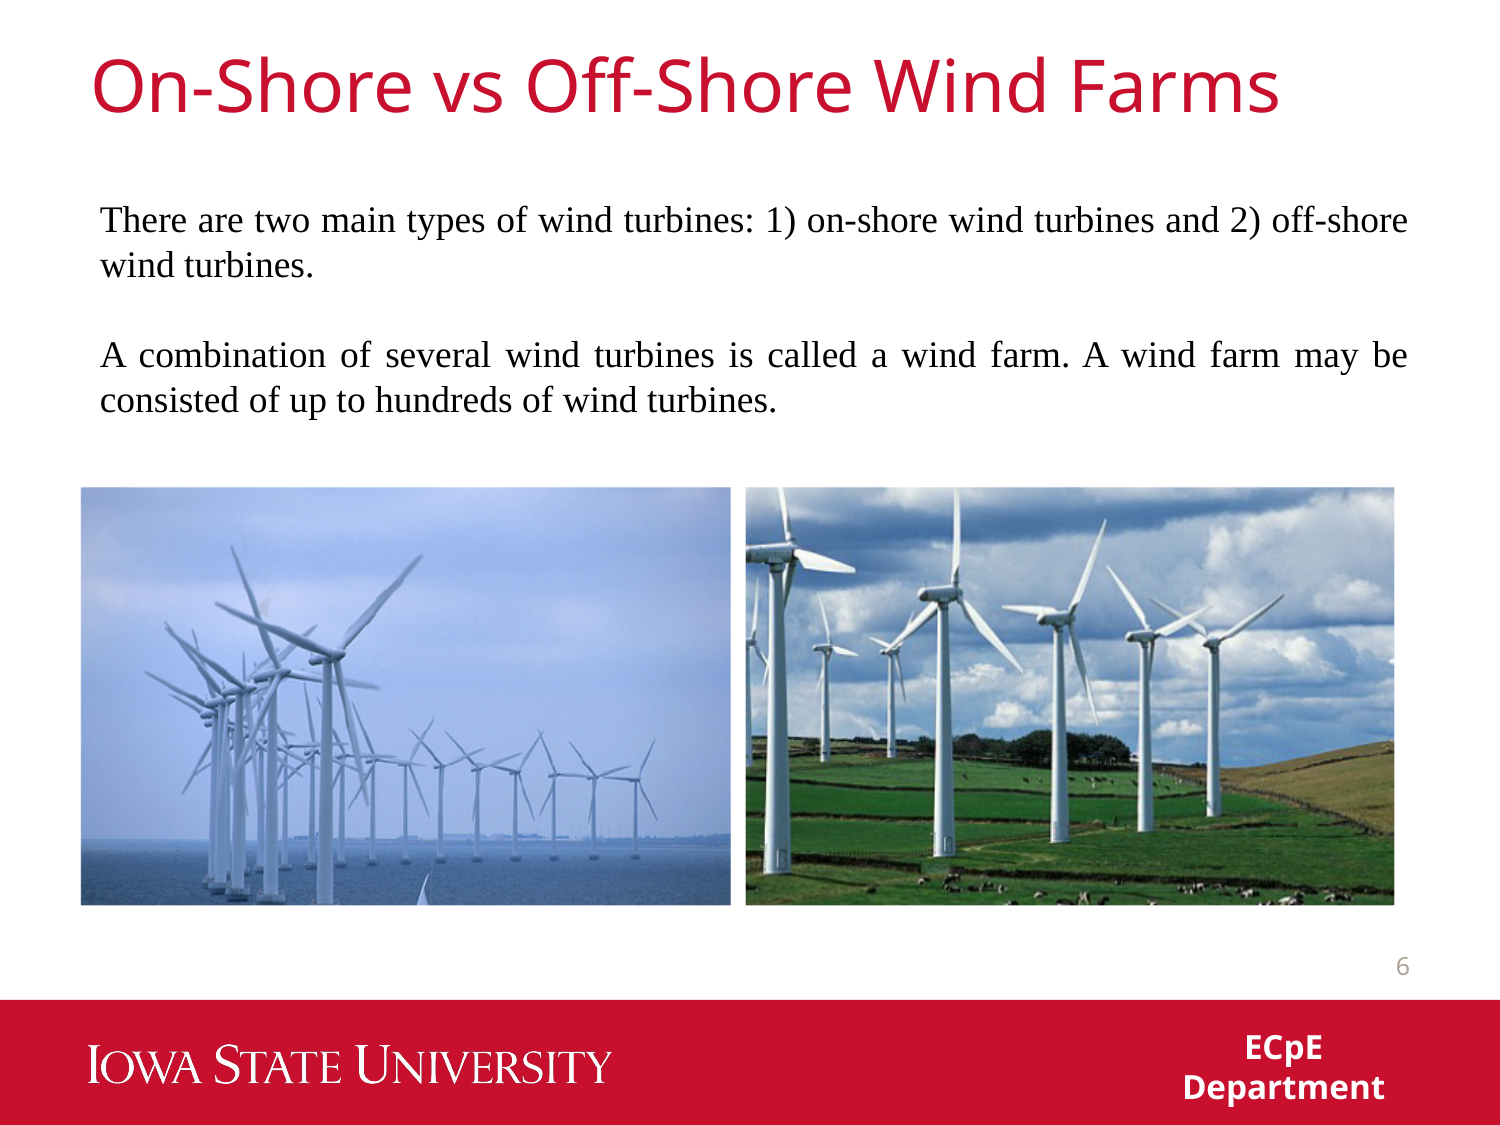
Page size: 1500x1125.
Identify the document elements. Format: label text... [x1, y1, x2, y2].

text_box ECpE Department [1142, 1035, 1425, 1096]
text_box There are two main types of wind turbines: 1) on-shore wind turbines and 2) off-shore wind turbines. A combination of several wind turbines is called a wind farm. A wind farm may be consisted of up to hundreds of wind turbines. [85, 187, 1425, 428]
slide_number 6 [1074, 946, 1425, 998]
picture [87, 1044, 613, 1088]
picture [58, 452, 1442, 938]
title On-Shore vs Off-Shore Wind Farms [74, 24, 1402, 142]
